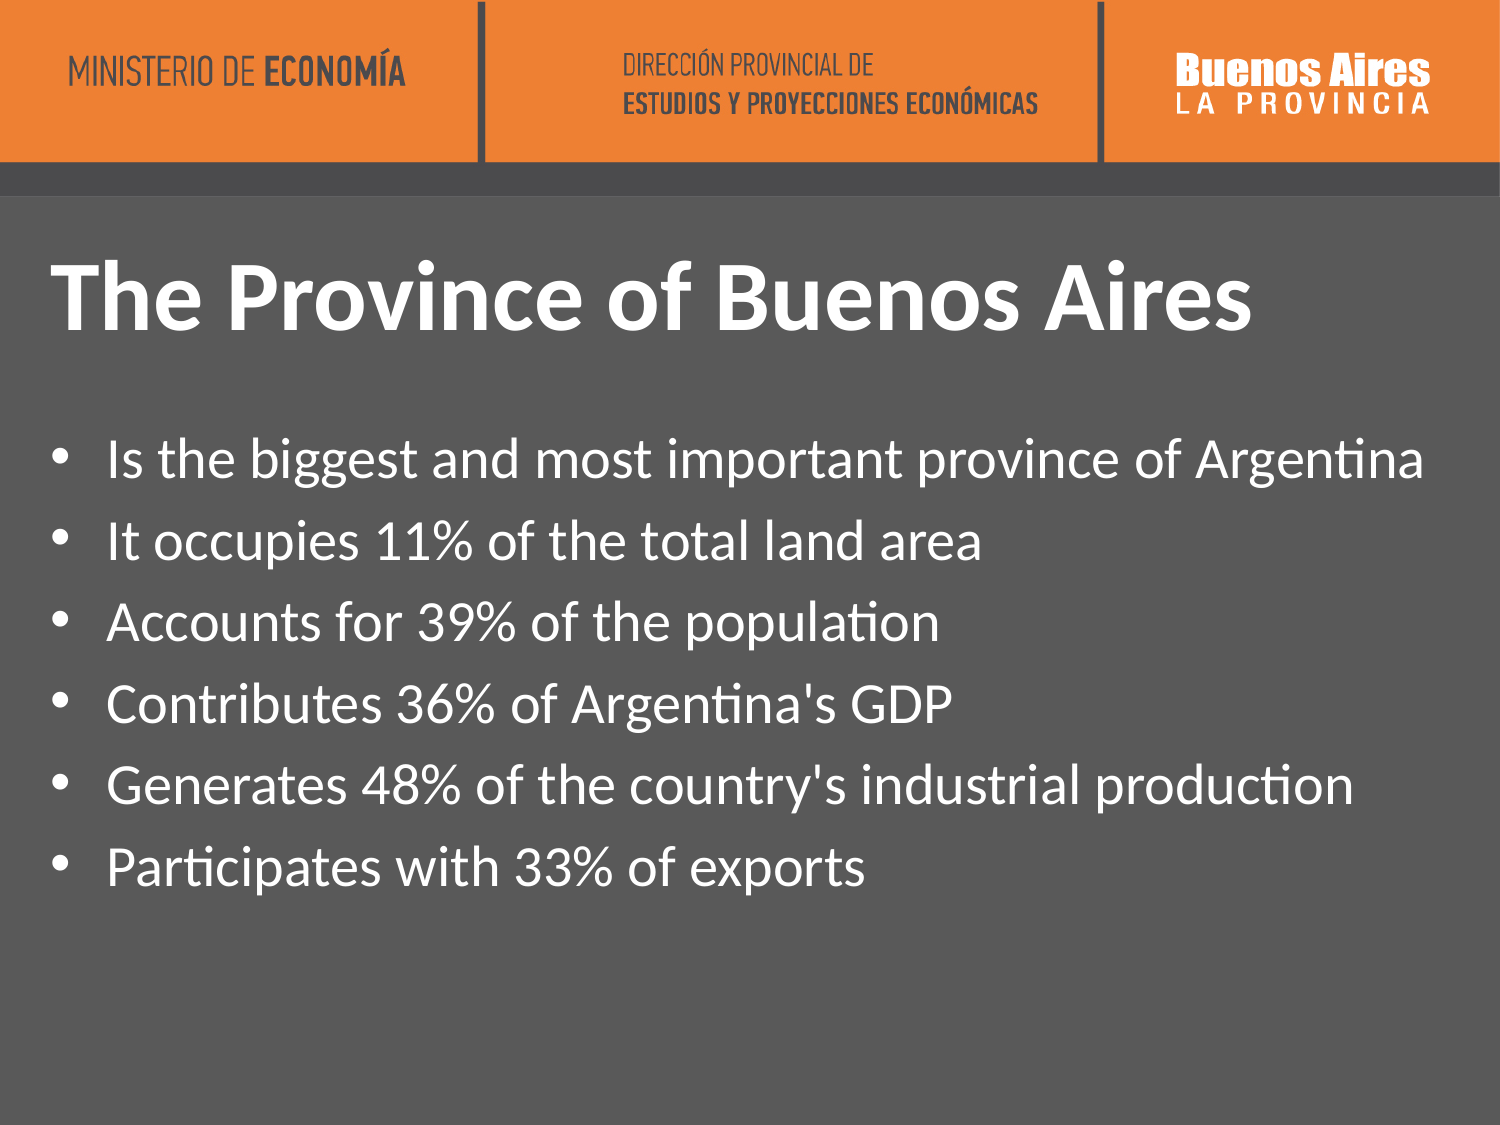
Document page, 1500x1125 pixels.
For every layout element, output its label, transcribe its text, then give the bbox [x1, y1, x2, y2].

picture [0, 0, 1500, 197]
list The Province of Buenos Aires Is the biggest and most important province of Argentina It occupies 11% of the total land area Accounts for 39% of the population Contributes 36% of Argentina's GDP Generates 48% of the country's industrial production Participates with 33% of exports [34, 222, 1466, 1079]
